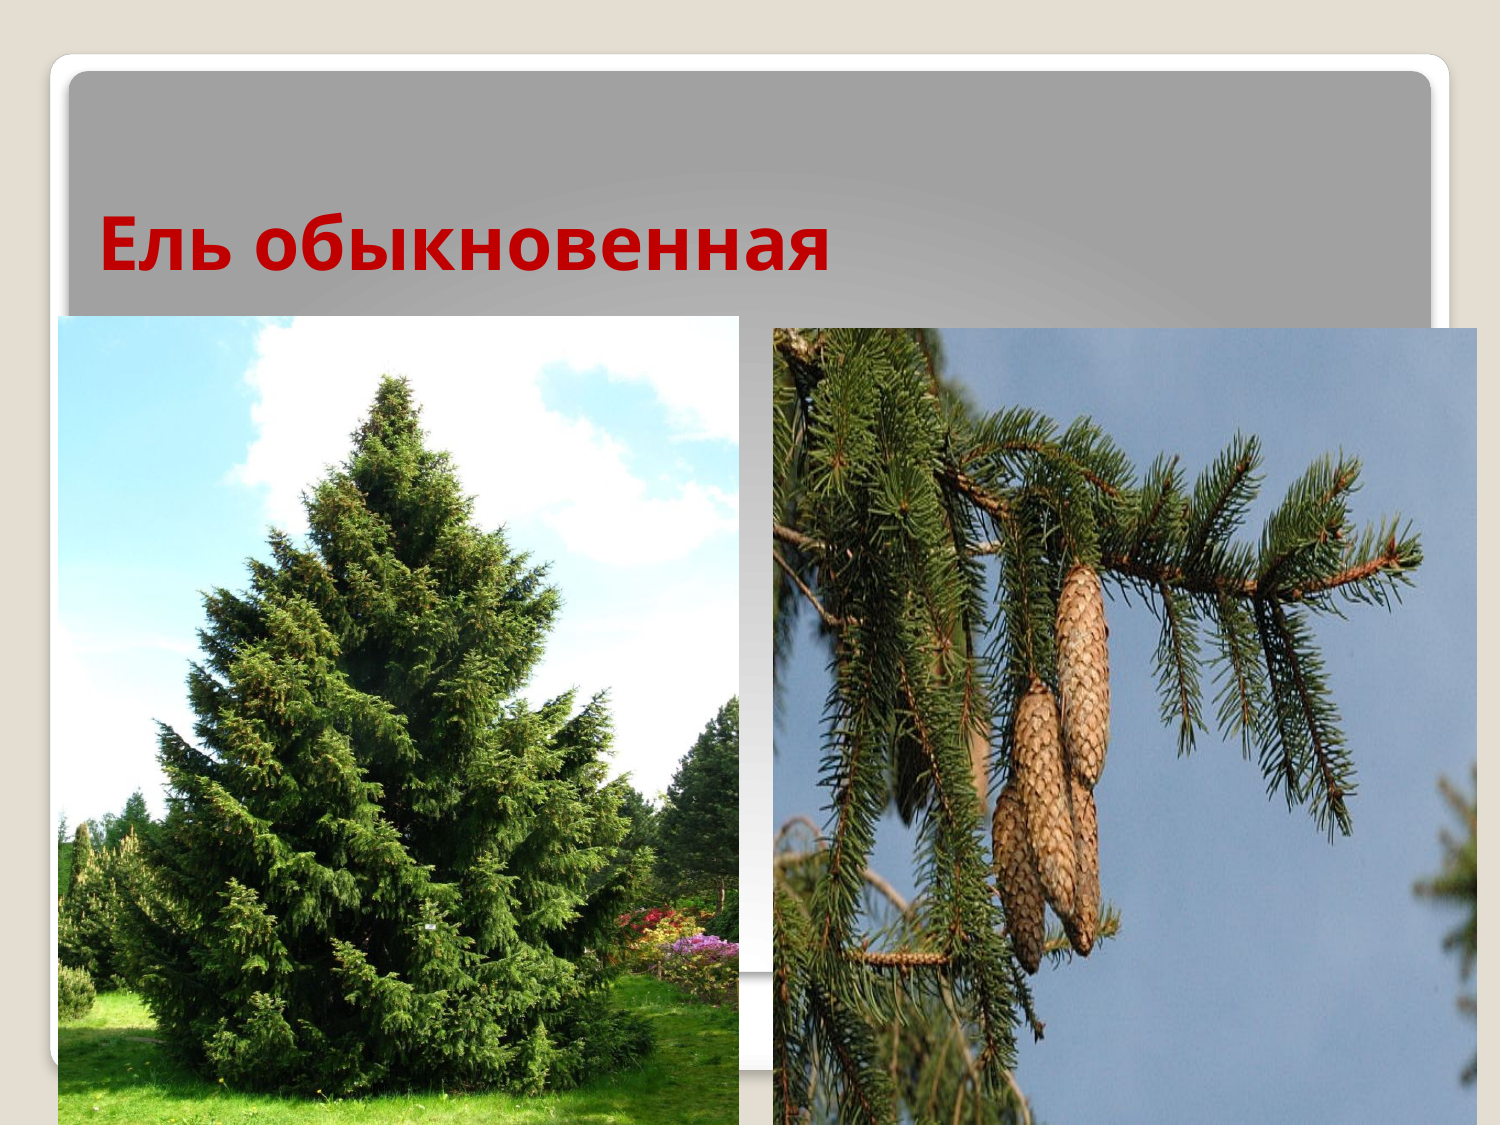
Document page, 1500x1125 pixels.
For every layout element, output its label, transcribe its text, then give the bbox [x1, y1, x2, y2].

title Ель обыкновенная [82, 82, 1425, 293]
picture [58, 316, 739, 1125]
picture [773, 327, 1477, 1125]
